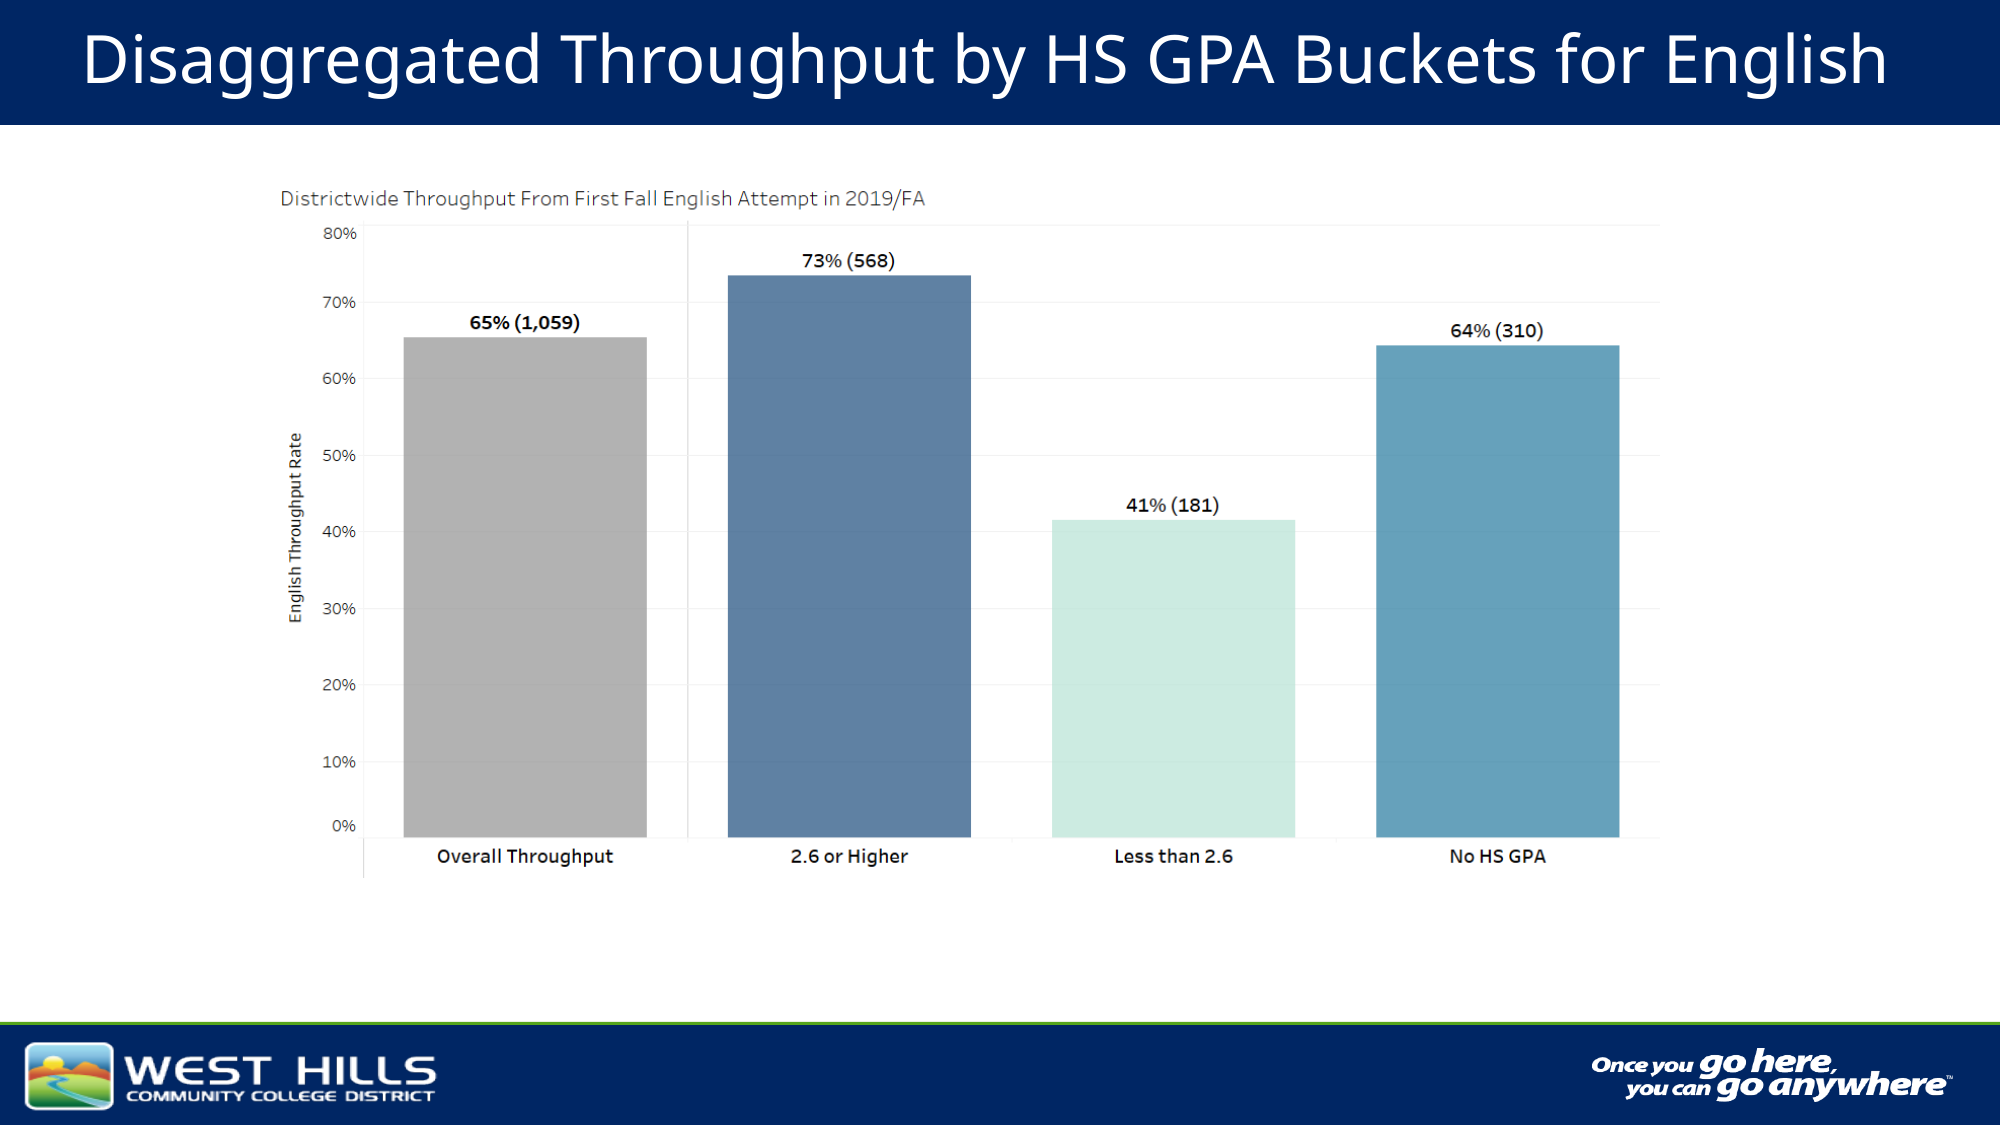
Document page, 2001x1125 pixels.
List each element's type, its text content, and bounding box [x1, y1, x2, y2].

picture [22, 1040, 500, 1113]
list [275, 177, 1661, 878]
picture [1592, 1048, 1953, 1102]
title Disaggregated Throughput by HS GPA Buckets for English [66, 8, 1950, 113]
